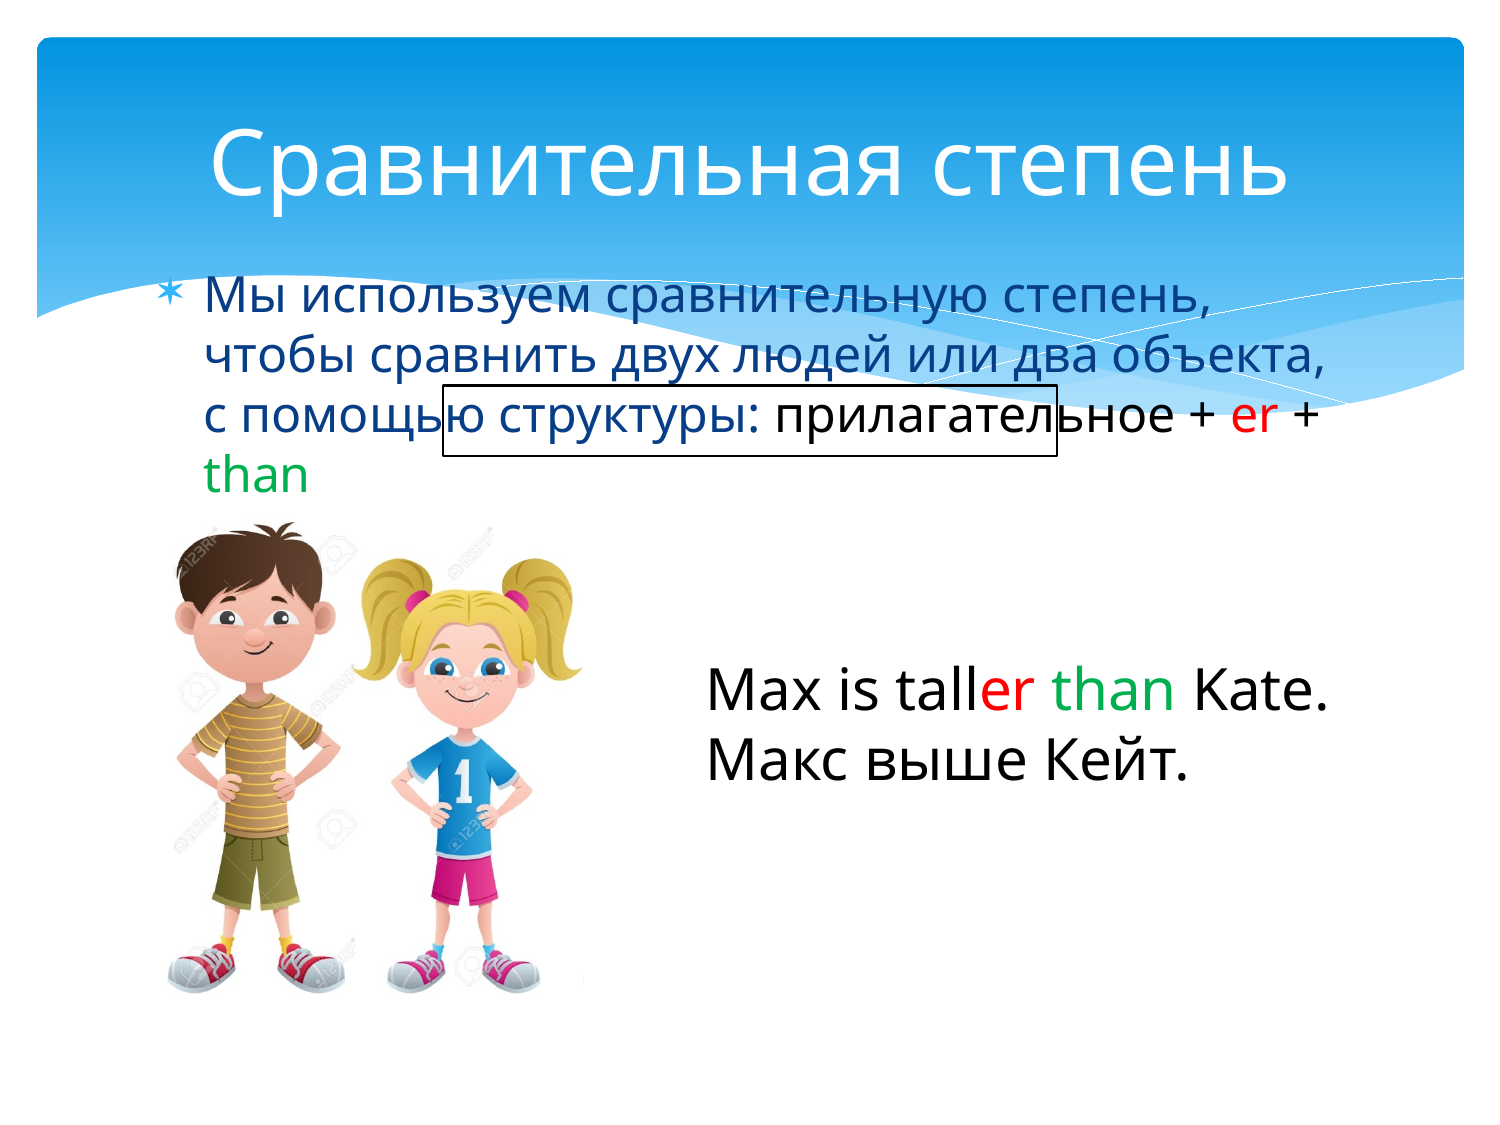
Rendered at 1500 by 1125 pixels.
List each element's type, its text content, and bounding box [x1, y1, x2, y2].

title Сравнительная степень [75, 55, 1425, 261]
list Мы используем сравнительную степень, чтобы сравнить двух людей или два объекта, с помощью структуры: прилагательное + er + than [143, 261, 1359, 1005]
picture [159, 514, 584, 1001]
text_box [442, 384, 1058, 457]
text_box Max is taller than Kate. Макс выше Кейт. [690, 645, 1388, 800]
